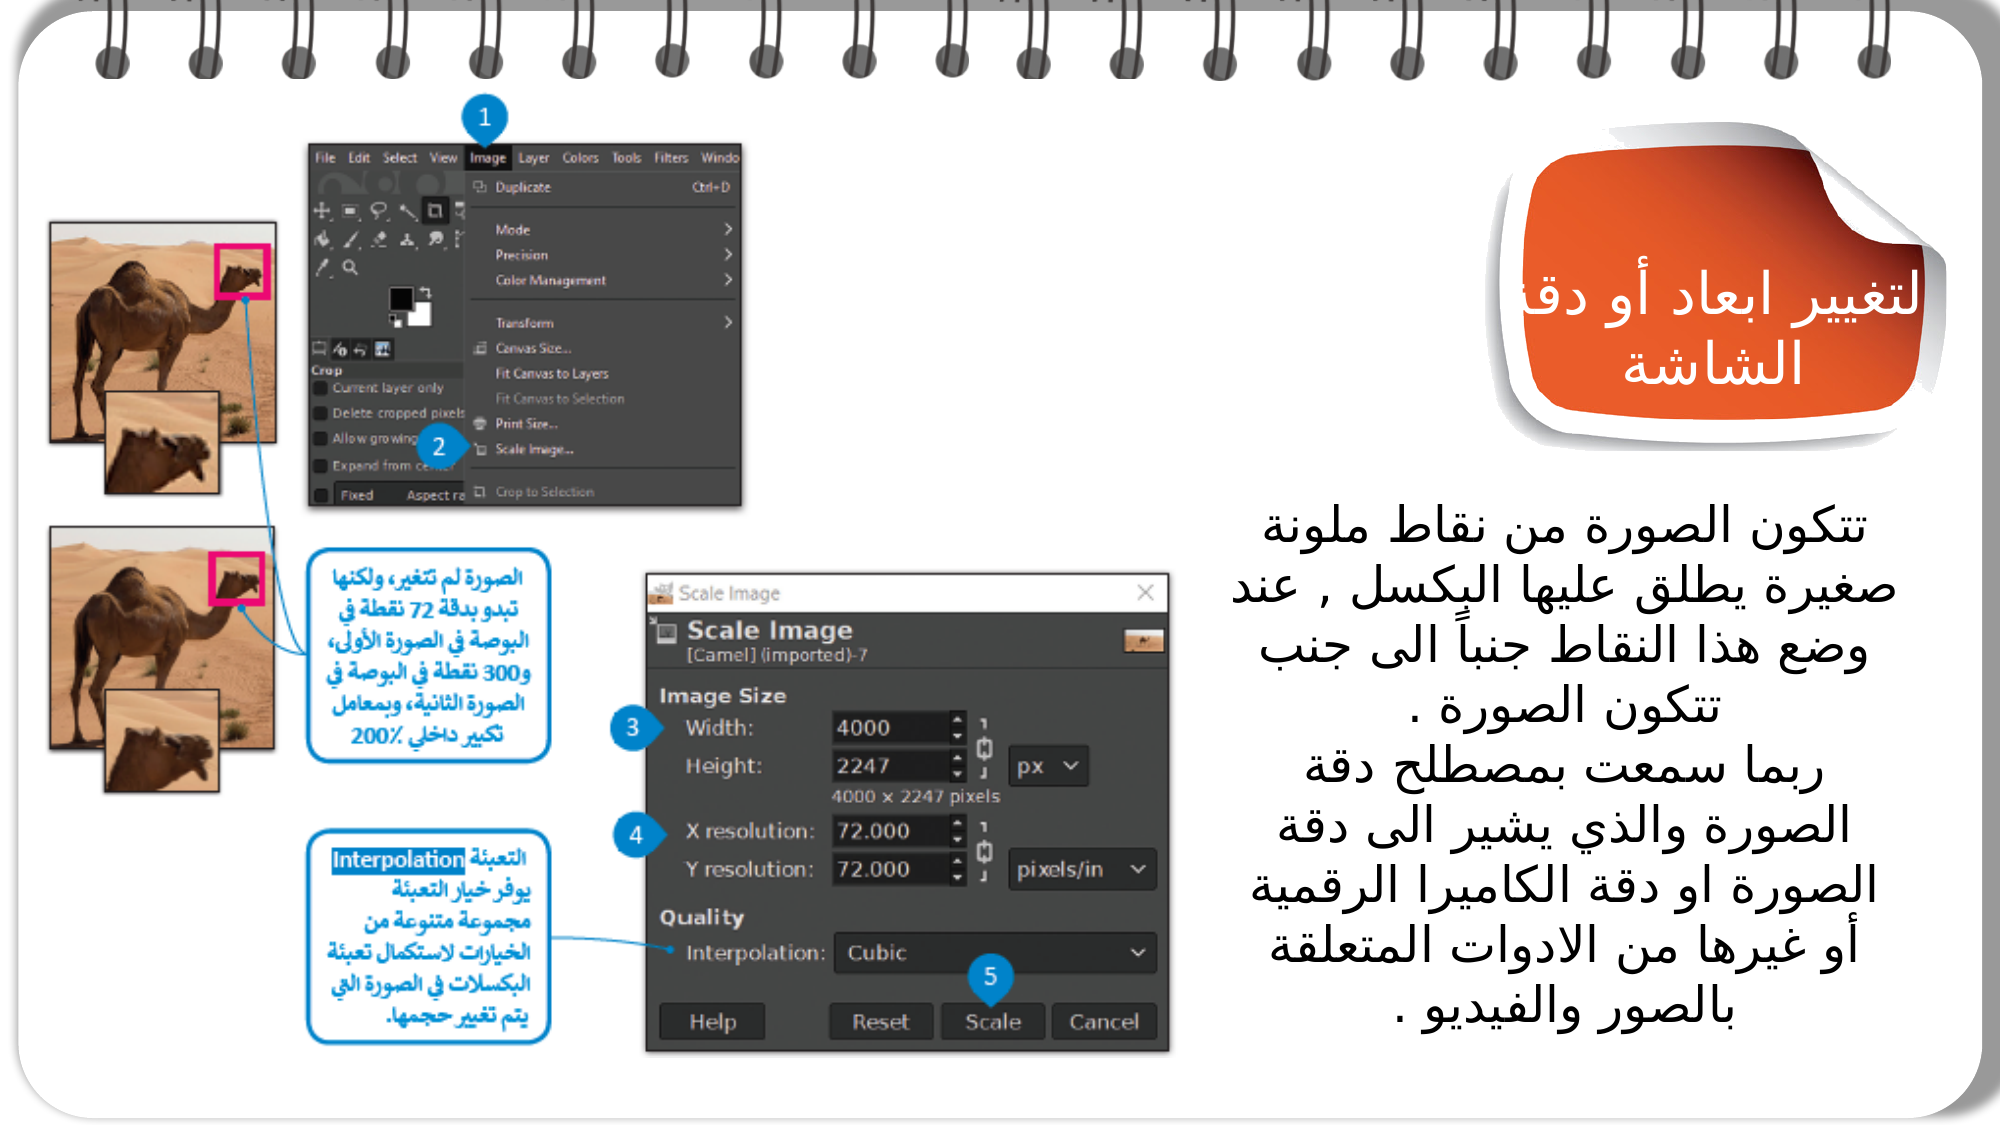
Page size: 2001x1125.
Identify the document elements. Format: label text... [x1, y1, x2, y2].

text_box تتكون الصورة من نقاط ملونة صغيرة يطلق عليها البكسل , عند وضع هذا النقاط جنباً الى جنب تتكون الصورة . ربما سمعت بمصطلح دقة الصورة والذي يشير الى دقة الصورة او دقة الكاميرا الرقمية أو غيرها من الادوات المتعلقة بالصور والفيديو . [1209, 484, 1922, 1040]
text_box [17, 10, 1984, 1120]
picture [79, 0, 968, 79]
picture [1000, 0, 1947, 457]
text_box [38, 79, 1209, 1058]
